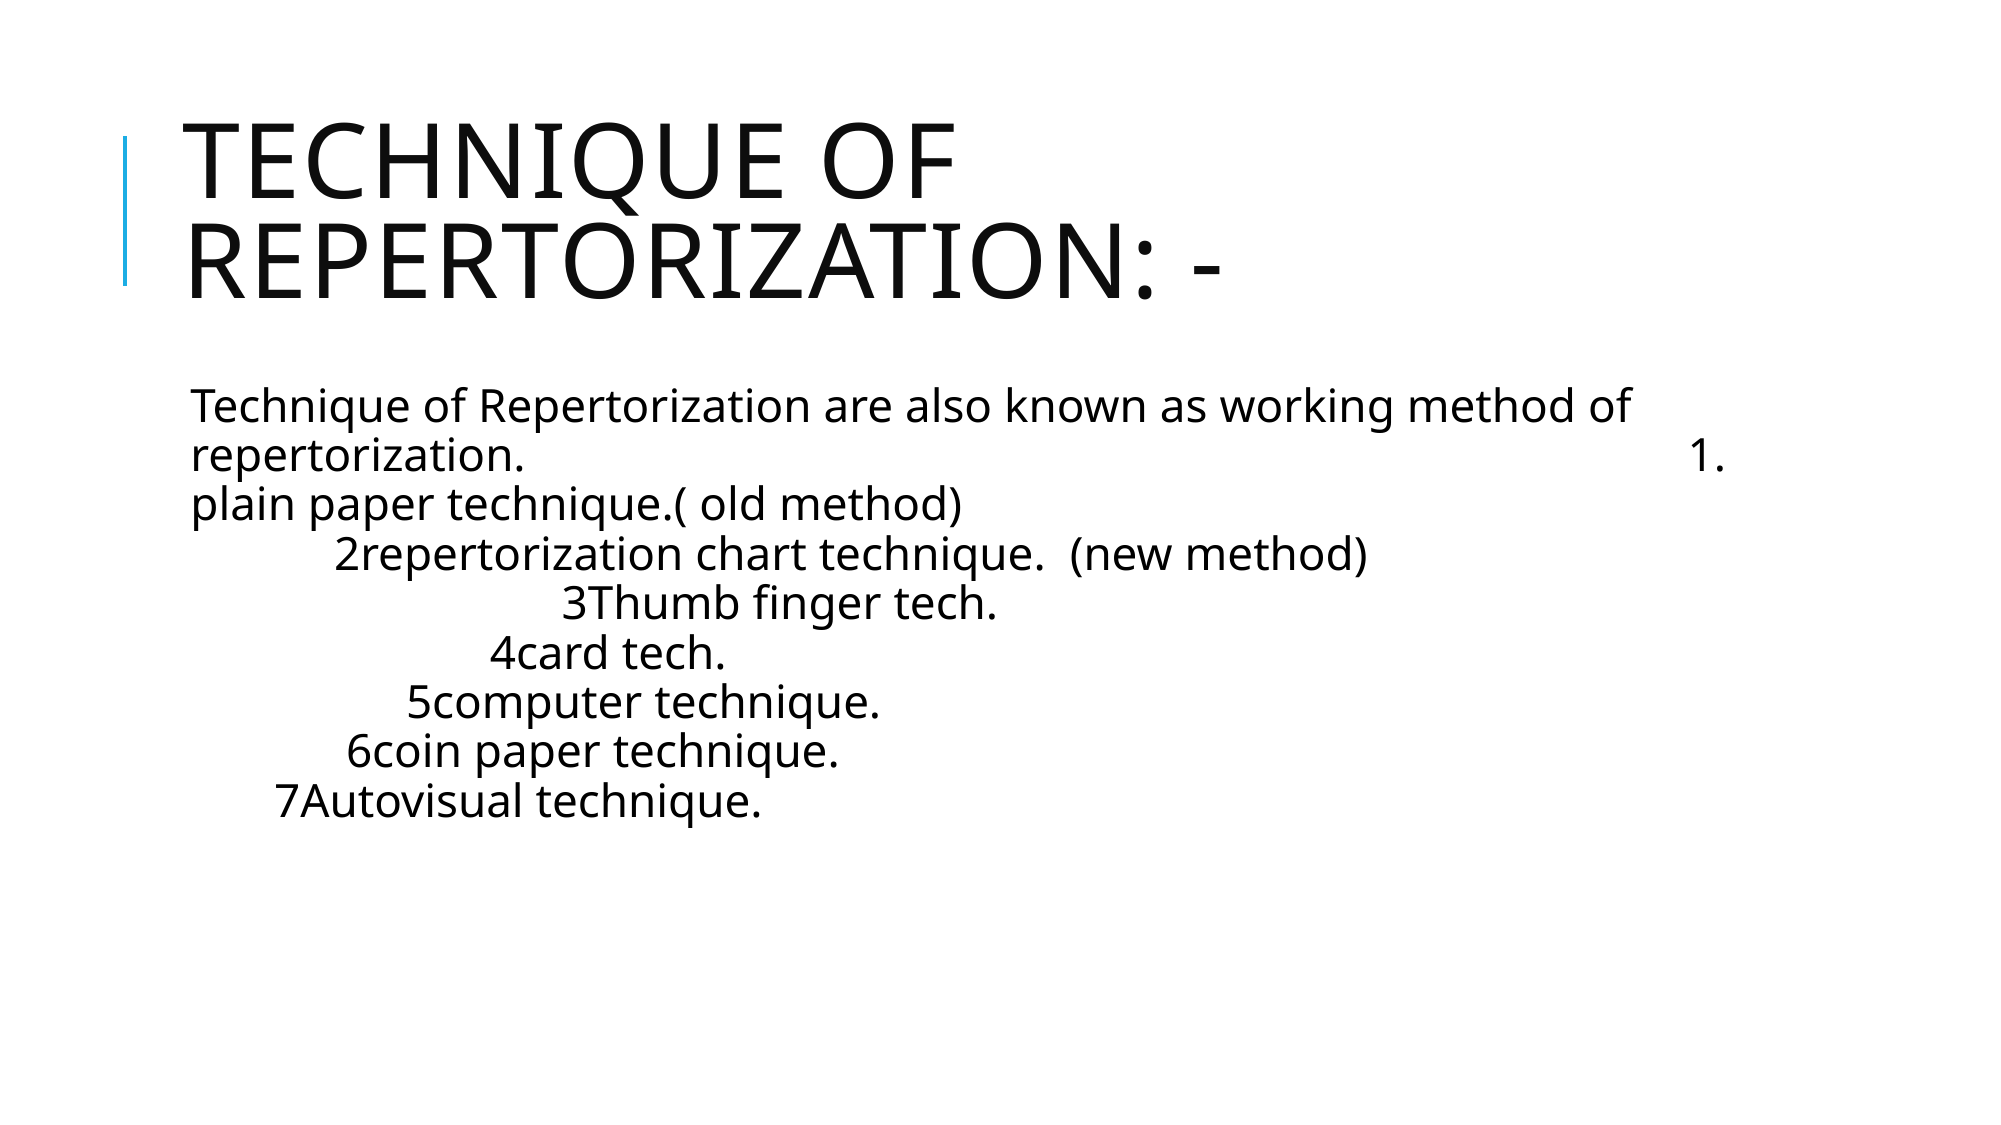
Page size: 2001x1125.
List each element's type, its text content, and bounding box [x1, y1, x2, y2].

title Technique of repertorization: - [168, 96, 1763, 342]
list Technique of Repertorization are also known as working method of repertorization. 1. plain paper technique.( old method) 2repertorization chart technique. (new method) 3Thumb finger tech. 4card tech. 5computer technique. 6coin paper technique. 7Autovisual technique. [168, 375, 1763, 1035]
